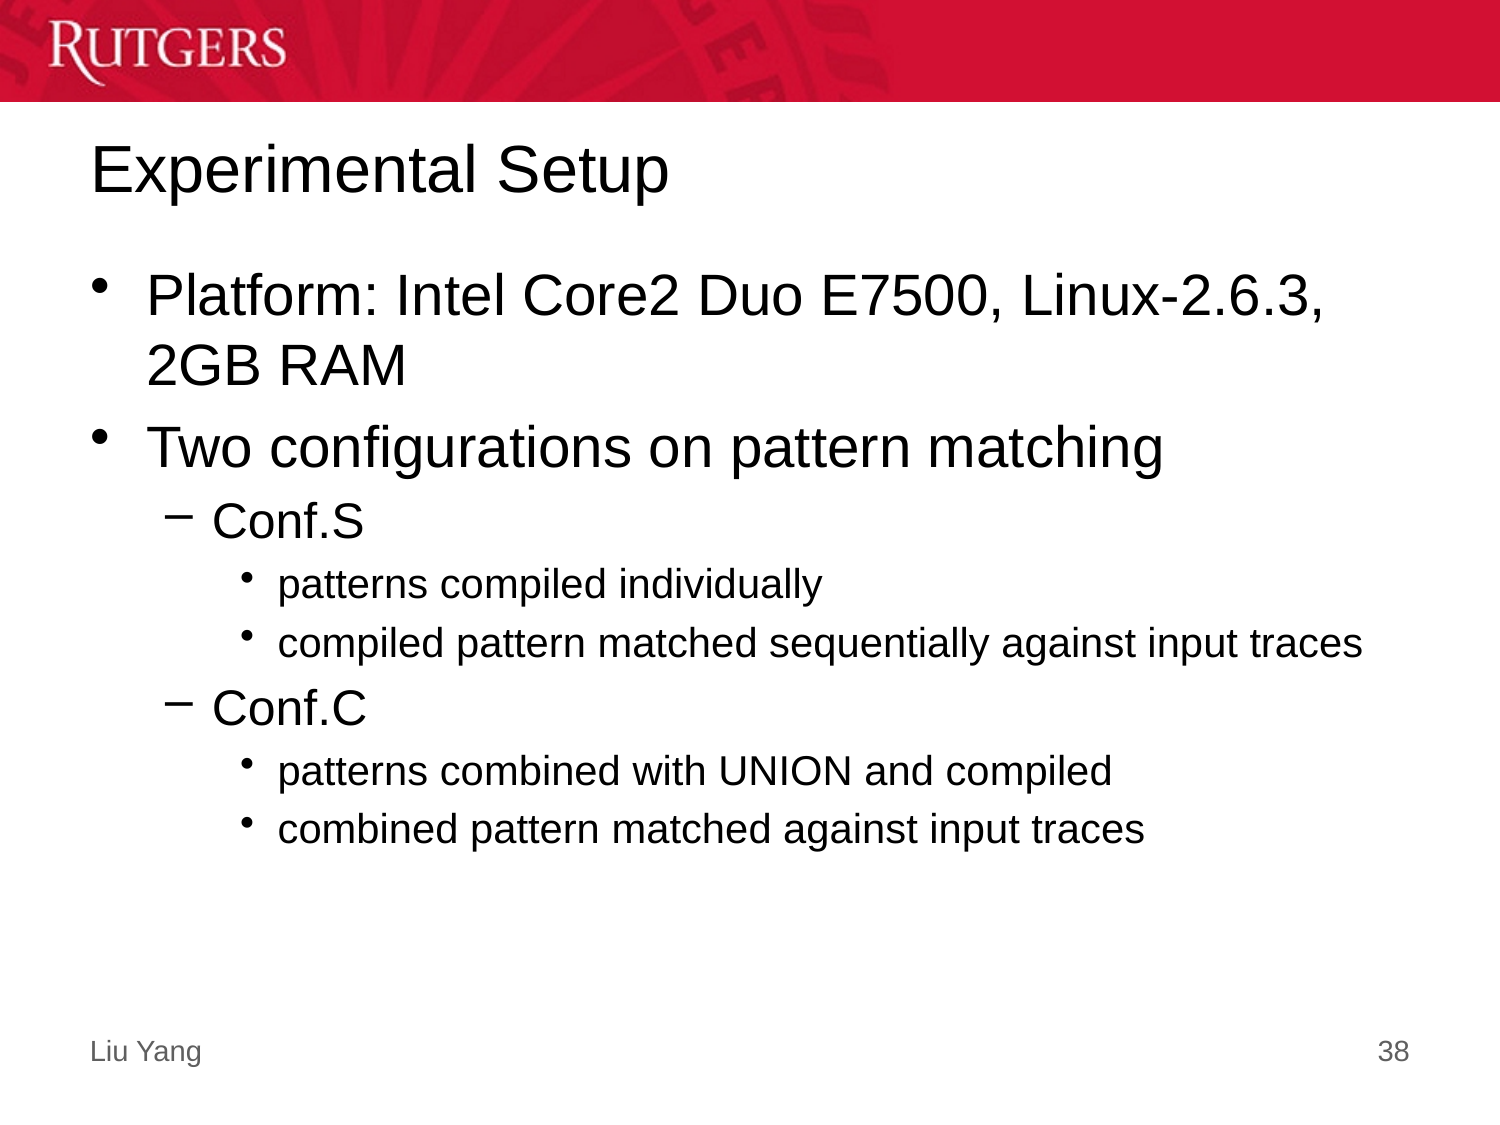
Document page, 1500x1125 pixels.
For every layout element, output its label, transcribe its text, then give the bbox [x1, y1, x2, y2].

title Experimental Setup [74, 99, 1426, 233]
slide_number 38 [1074, 1024, 1426, 1103]
picture [0, 0, 1500, 102]
list Platform: Intel Core2 Duo E7500, Linux-2.6.3, 2GB RAM Two configurations on pattern matching Conf.S patterns compiled individually compiled pattern matched sequentially against input traces Conf.C patterns combined with UNION and compiled combined pattern matched against input traces [74, 249, 1426, 994]
